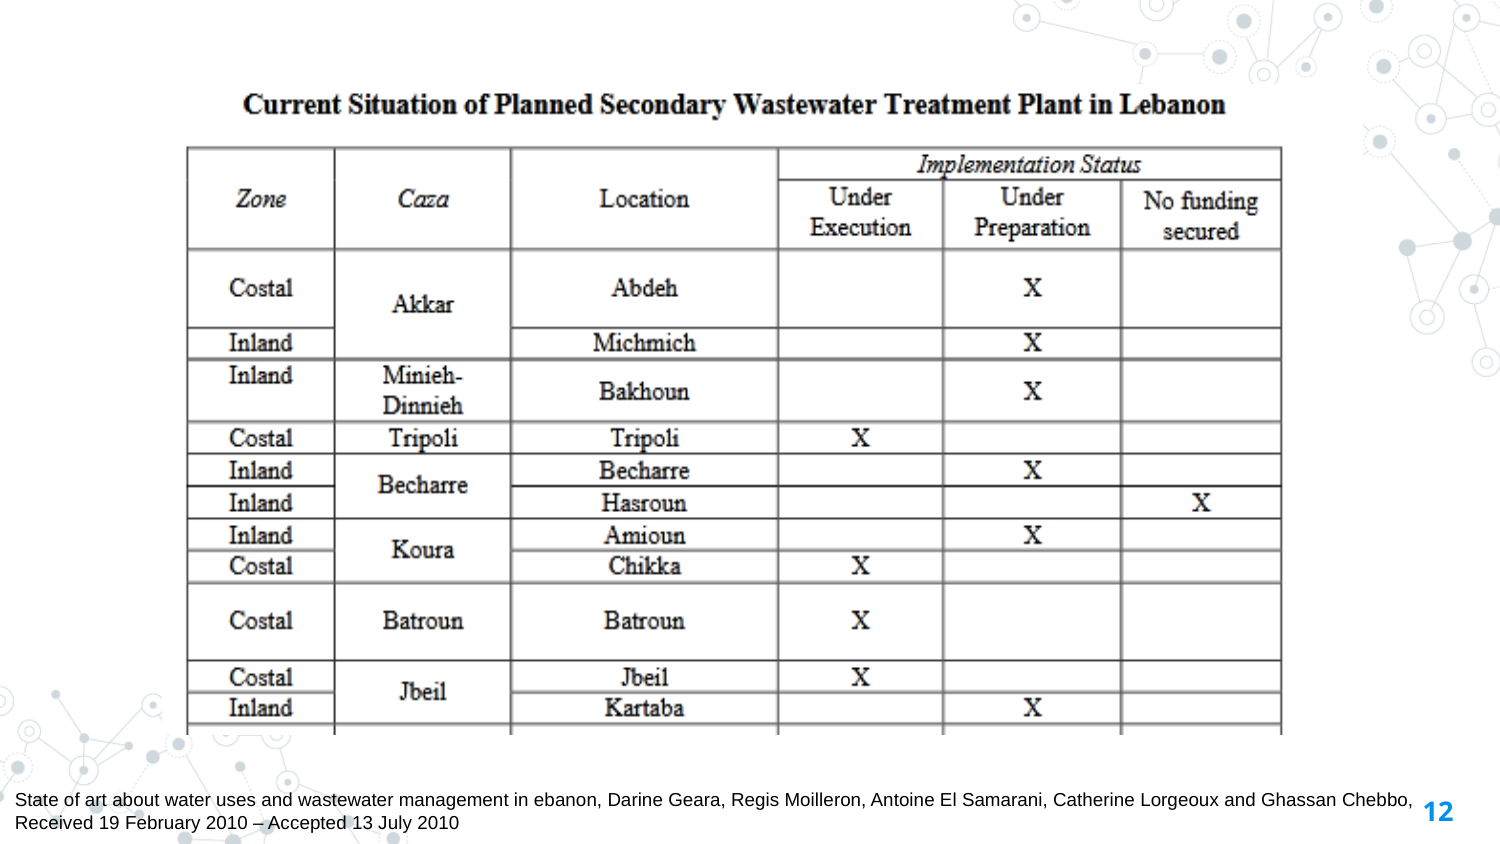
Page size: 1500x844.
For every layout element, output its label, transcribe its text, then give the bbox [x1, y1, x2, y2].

picture [0, 0, 1500, 780]
text_box State of art about water uses and wastewater management in ebanon, Darine Geara, Regis Moilleron, Antoine El Samarani, Catherine Lorgeoux and Ghassan Chebbo, Received 19 February 2010 – Accepted 13 July 2010 [0, 780, 1500, 841]
